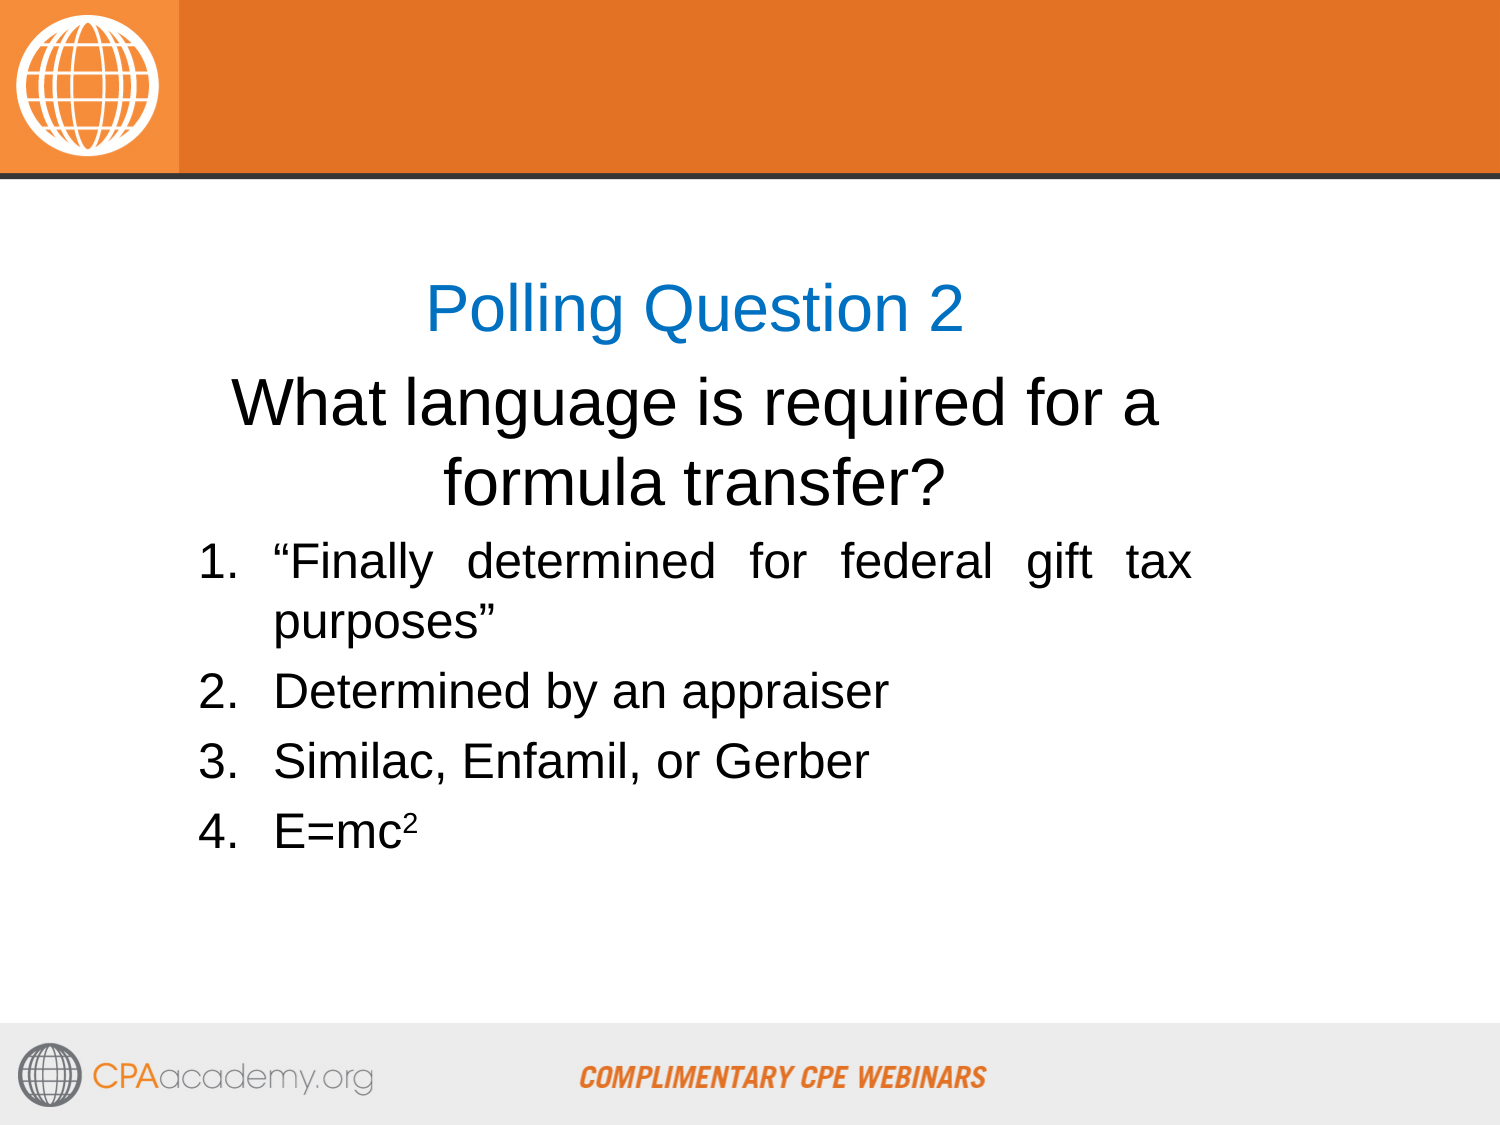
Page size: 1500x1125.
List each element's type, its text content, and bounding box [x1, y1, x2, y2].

list Polling Question 2 What language is required for a formula transfer? “Finally determined for federal gift tax purposes” Determined by an appraiser Similac, Enfamil, or Gerber E=mc2 [183, 257, 1209, 983]
picture [0, 0, 1500, 1125]
